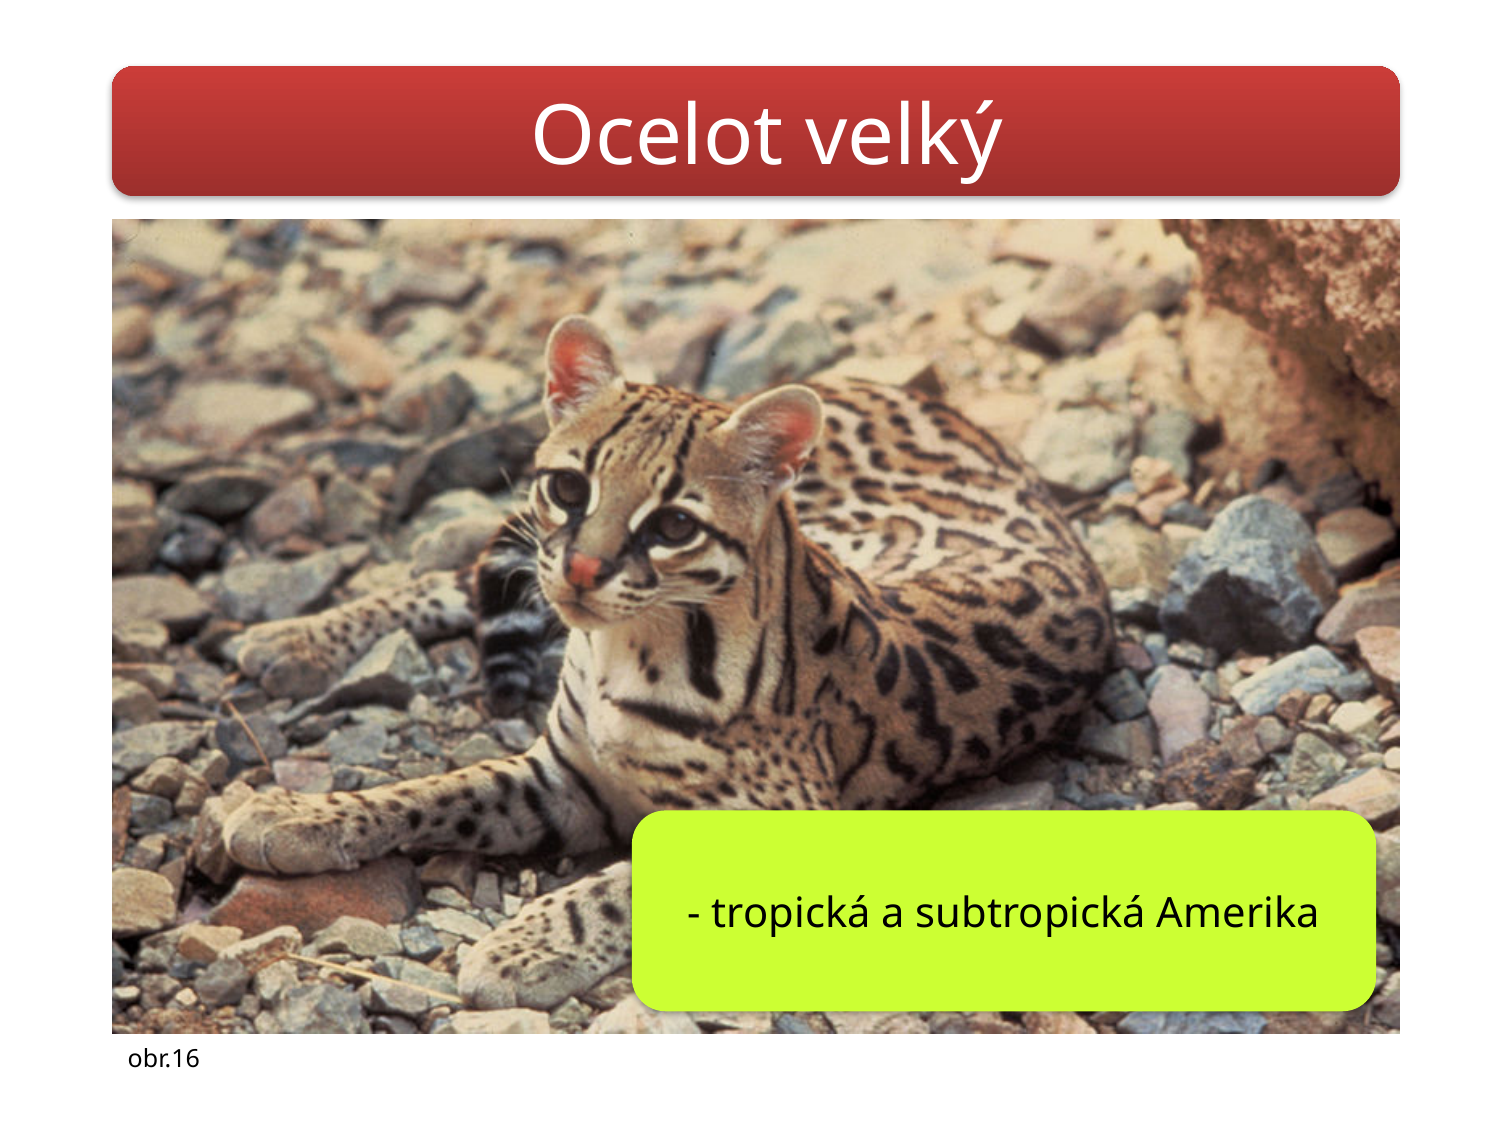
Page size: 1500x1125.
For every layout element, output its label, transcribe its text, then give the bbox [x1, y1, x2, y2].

text_box Ocelot velký [112, 66, 1400, 197]
text_box obr.16 [112, 1040, 215, 1080]
picture [111, 219, 1400, 1035]
